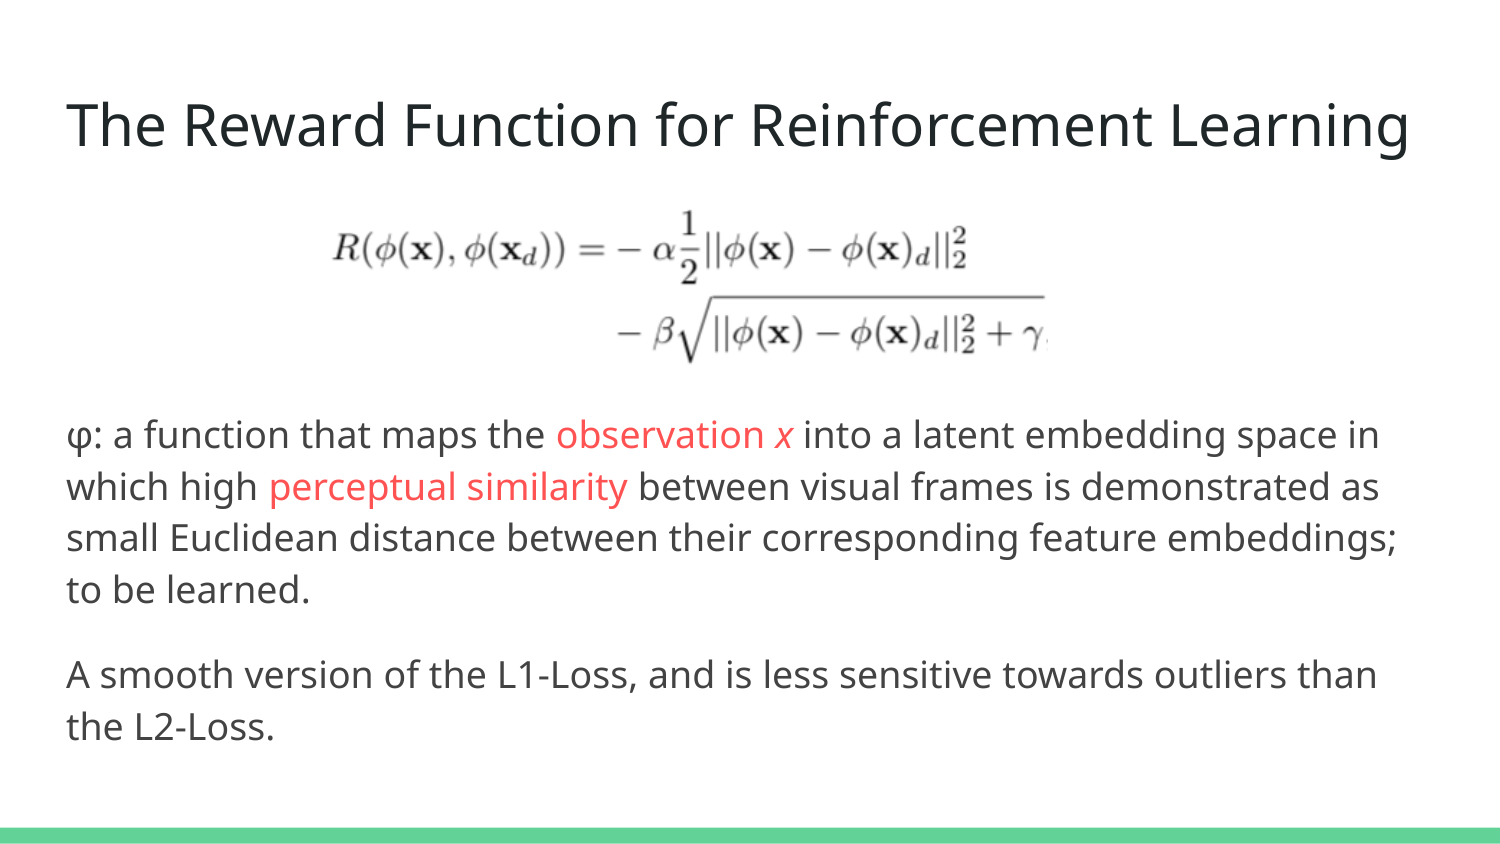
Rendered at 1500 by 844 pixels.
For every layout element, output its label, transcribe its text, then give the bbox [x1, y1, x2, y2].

list φ: a function that maps the observation x into a latent embedding space in which high perceptual similarity between visual frames is demonstrated as small Euclidean distance between their corresponding feature embeddings; to be learned. A smooth version of the L1-Loss, and is less sensitive towards outliers than the L2-Loss. [51, 389, 1449, 775]
picture [322, 202, 1048, 376]
title The Reward Function for Reinforcement Learning [51, 72, 1449, 167]
